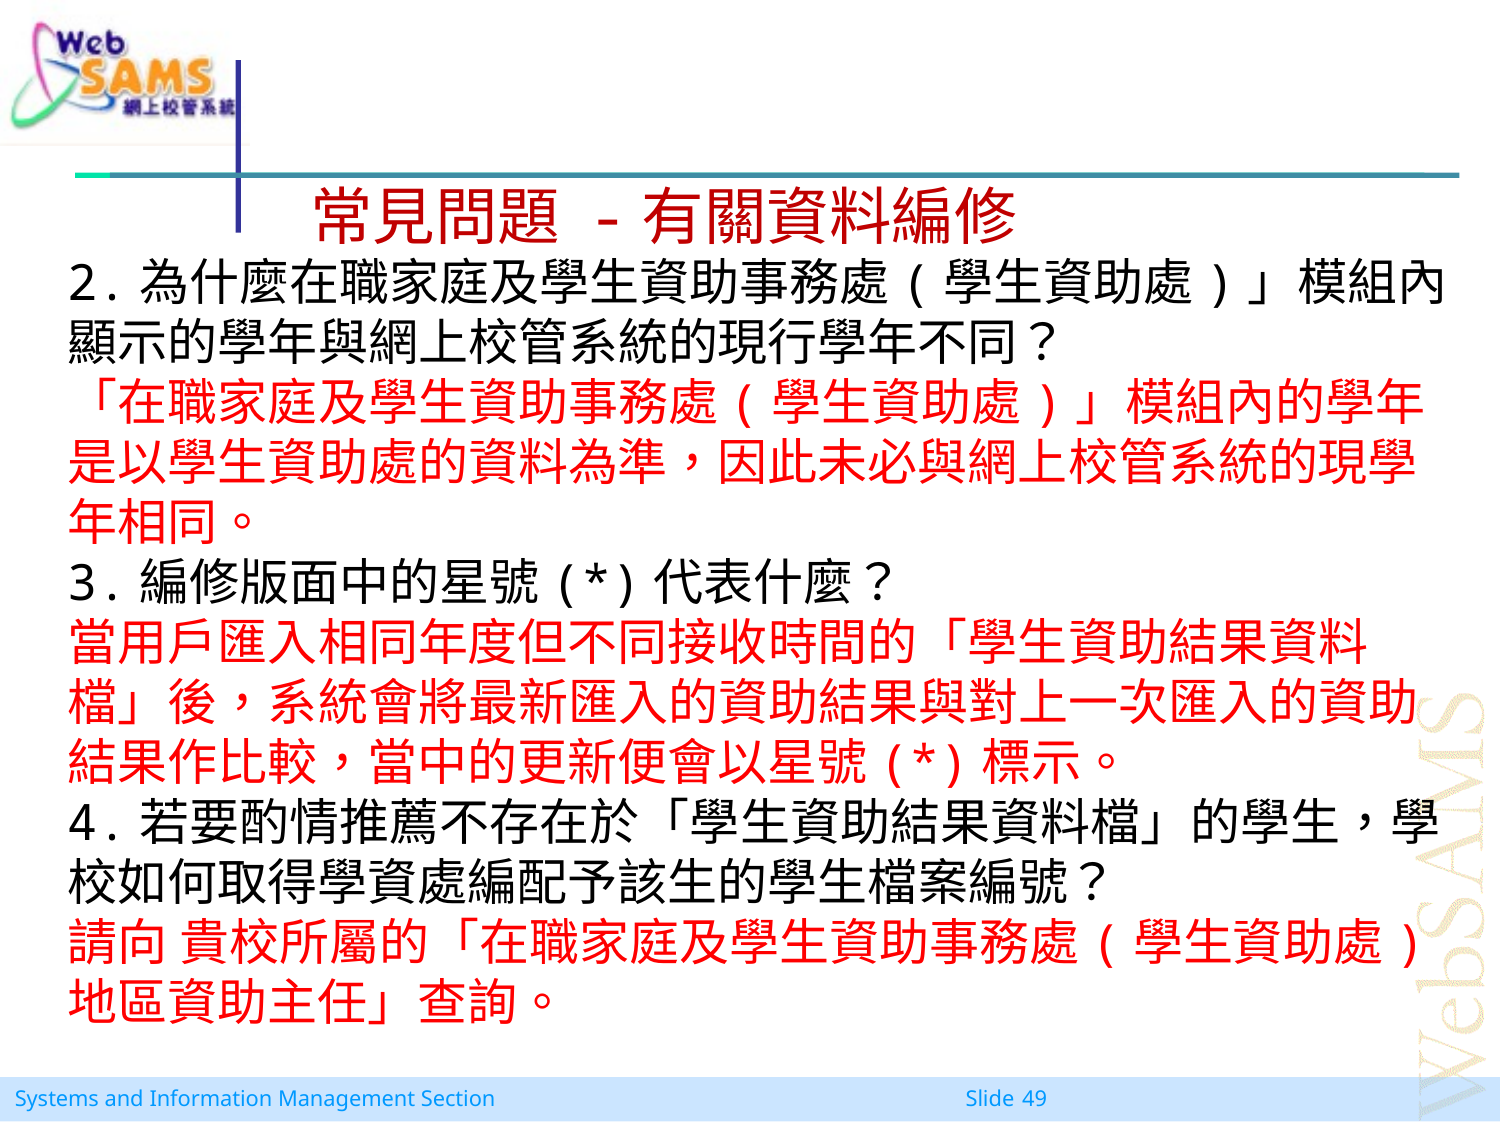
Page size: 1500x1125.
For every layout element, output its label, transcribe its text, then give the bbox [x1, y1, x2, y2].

text_box 2.為什麼在職家庭及學生資助事務處(學生資助處)」模組內顯示的學年與網上校管系統的現行學年不同？ 「在職家庭及學生資助事務處(學生資助處)」模組內的學年是以學生資助處的資料為準，因此未必與網上校管系統的現學年相同。 3.編修版面中的星號(*)代表什麼？ 當用戶匯入相同年度但不同接收時間的「學生資助結果資料檔」後，系統會將最新匯入的資助結果與對上一次匯入的資助結果作比較，當中的更新便會以星號(*)標示。 4.若要酌情推薦不存在於「學生資助結果資料檔」的學生，學校如何取得學資處編配予該生的學生檔案編號？ 請向 貴校所屬的「在職家庭及學生資助事務處(學生資助處)地區資助主任」查詢。 [53, 243, 1465, 1039]
picture [0, 0, 250, 146]
title 常見問題 -有關資料編修 [295, 169, 1412, 243]
picture [1391, 685, 1500, 1077]
